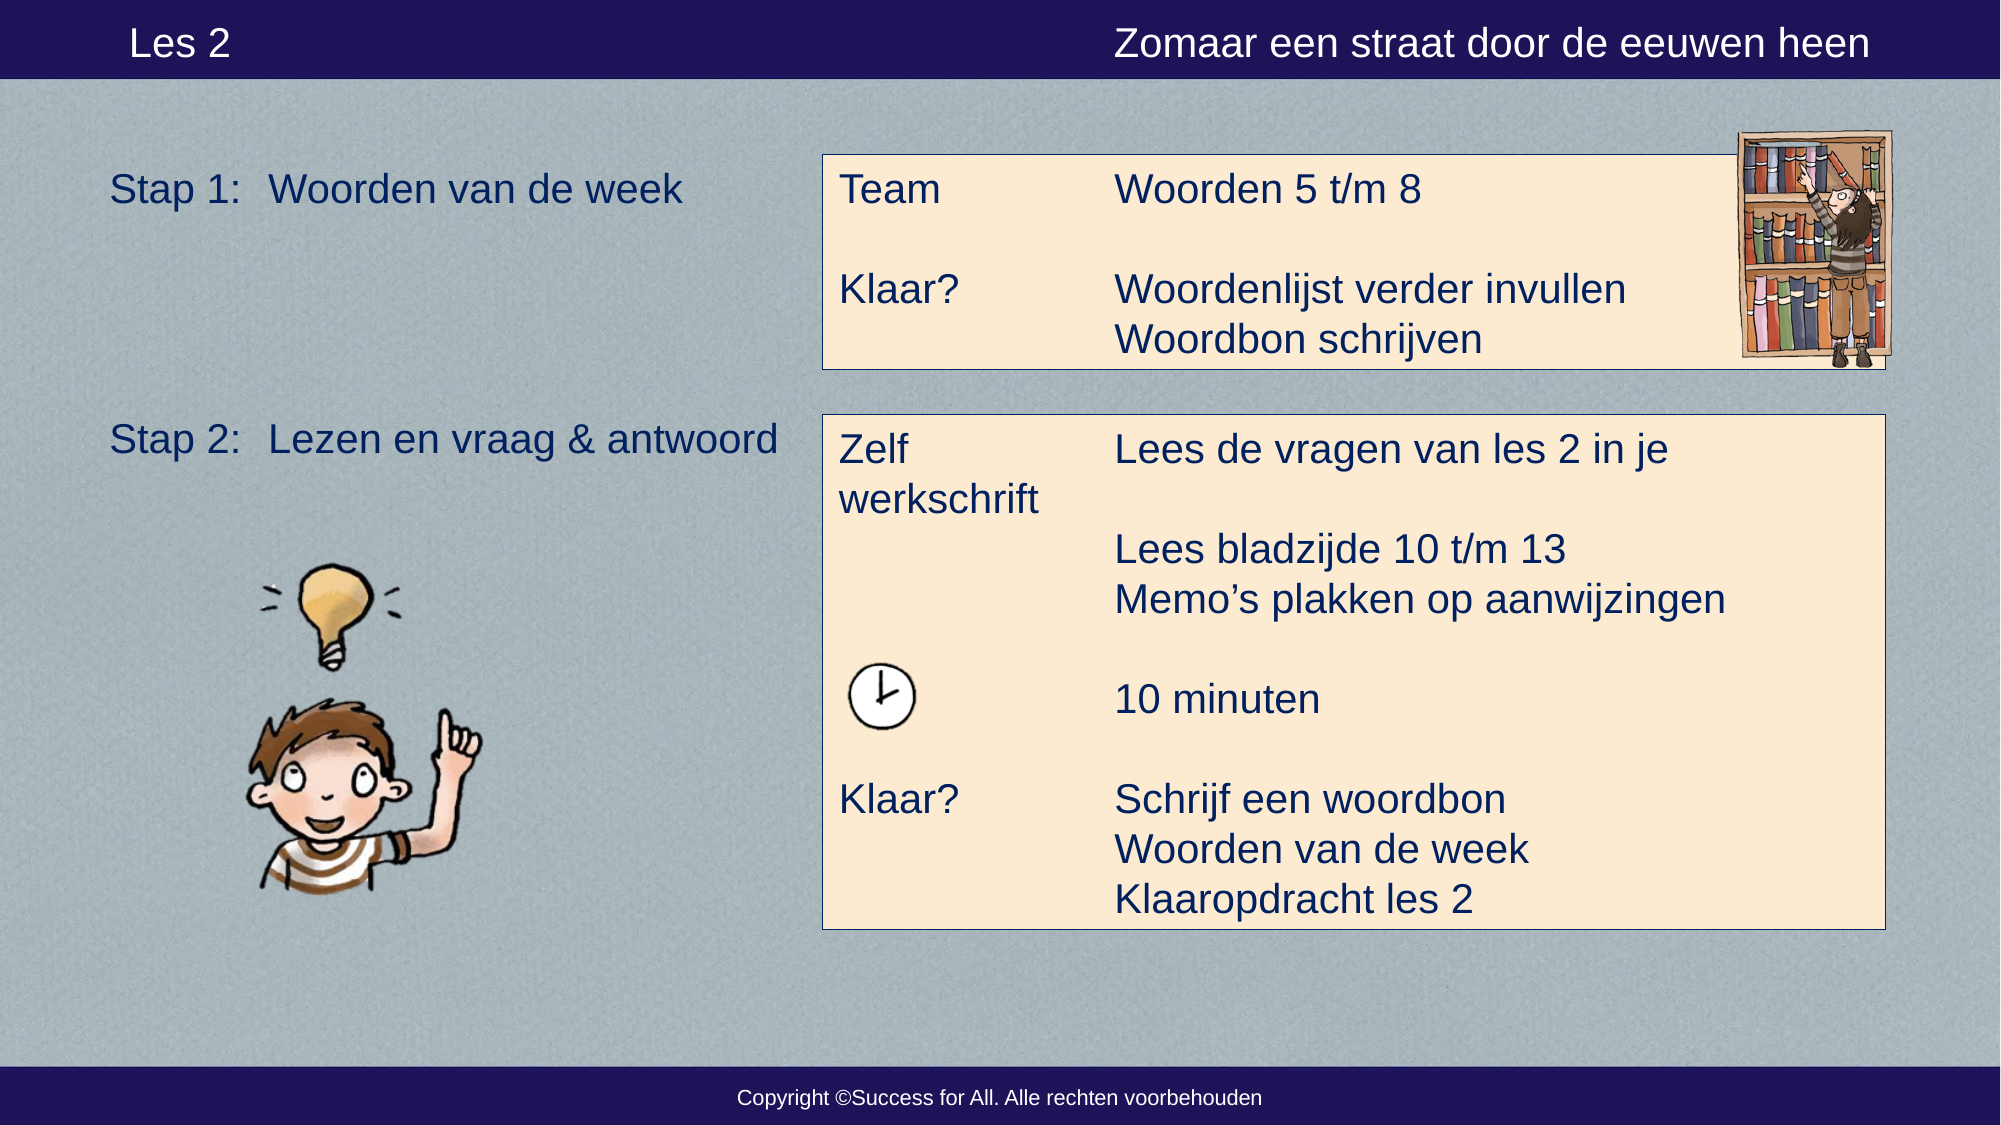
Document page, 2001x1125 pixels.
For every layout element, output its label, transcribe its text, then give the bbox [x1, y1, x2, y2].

text_box Team Woorden 5 t/m 8 Klaar? Woordenlijst verder invullen Woordbon schrijven [822, 154, 1721, 370]
text_box Zomaar een straat door de eeuwen heen [999, 8, 1886, 73]
text_box Copyright ©Success for All. Alle rechten voorbehouden [0, 1076, 2000, 1125]
text_box Les 2 [114, 8, 354, 73]
text_box Stap 1: Woorden van de week Stap 2: Lezen en vraag & antwoord [94, 154, 887, 520]
text_box Zelf Lees de vragen van les 2 in je werkschrift Lees bladzijde 10 t/m 13 Memo’s plakken op aanwijzingen 10 minuten Klaar? Schrijf een woordbon Woorden van de week Klaaropdracht les 2 [822, 414, 1886, 930]
picture [0, 0, 2001, 1125]
